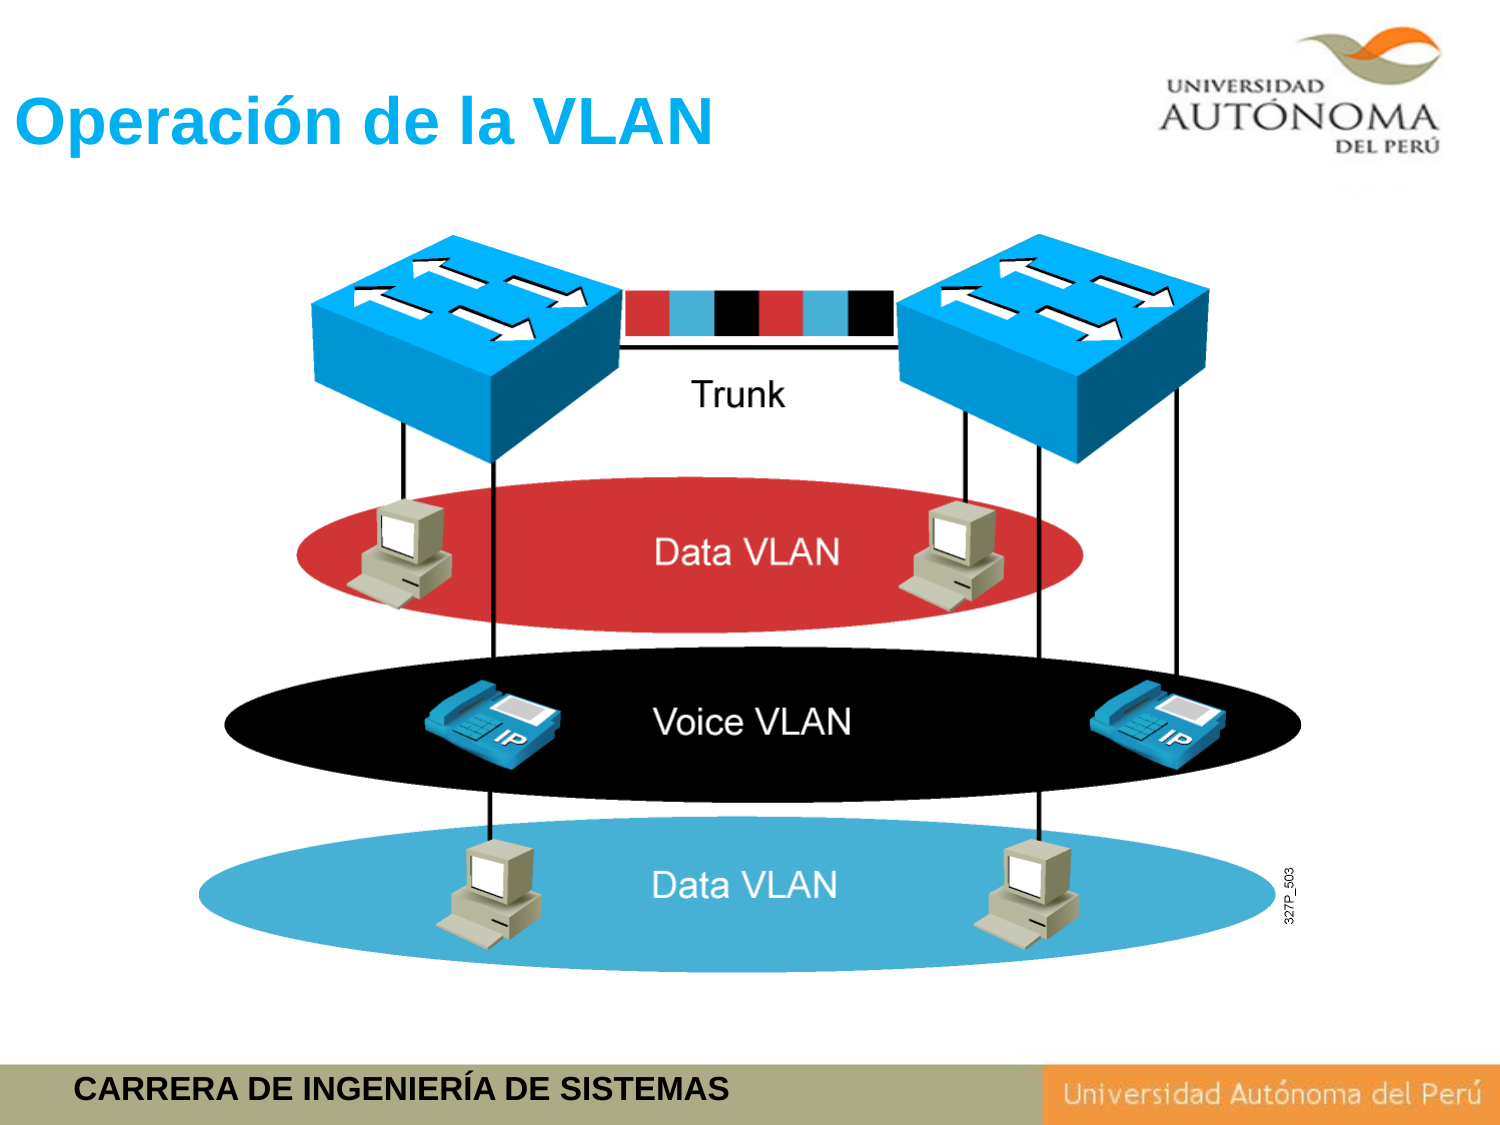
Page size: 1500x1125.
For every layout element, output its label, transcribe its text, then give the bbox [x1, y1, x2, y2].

picture [0, 0, 1500, 1125]
text_box Operación de la VLAN [0, 70, 1207, 176]
